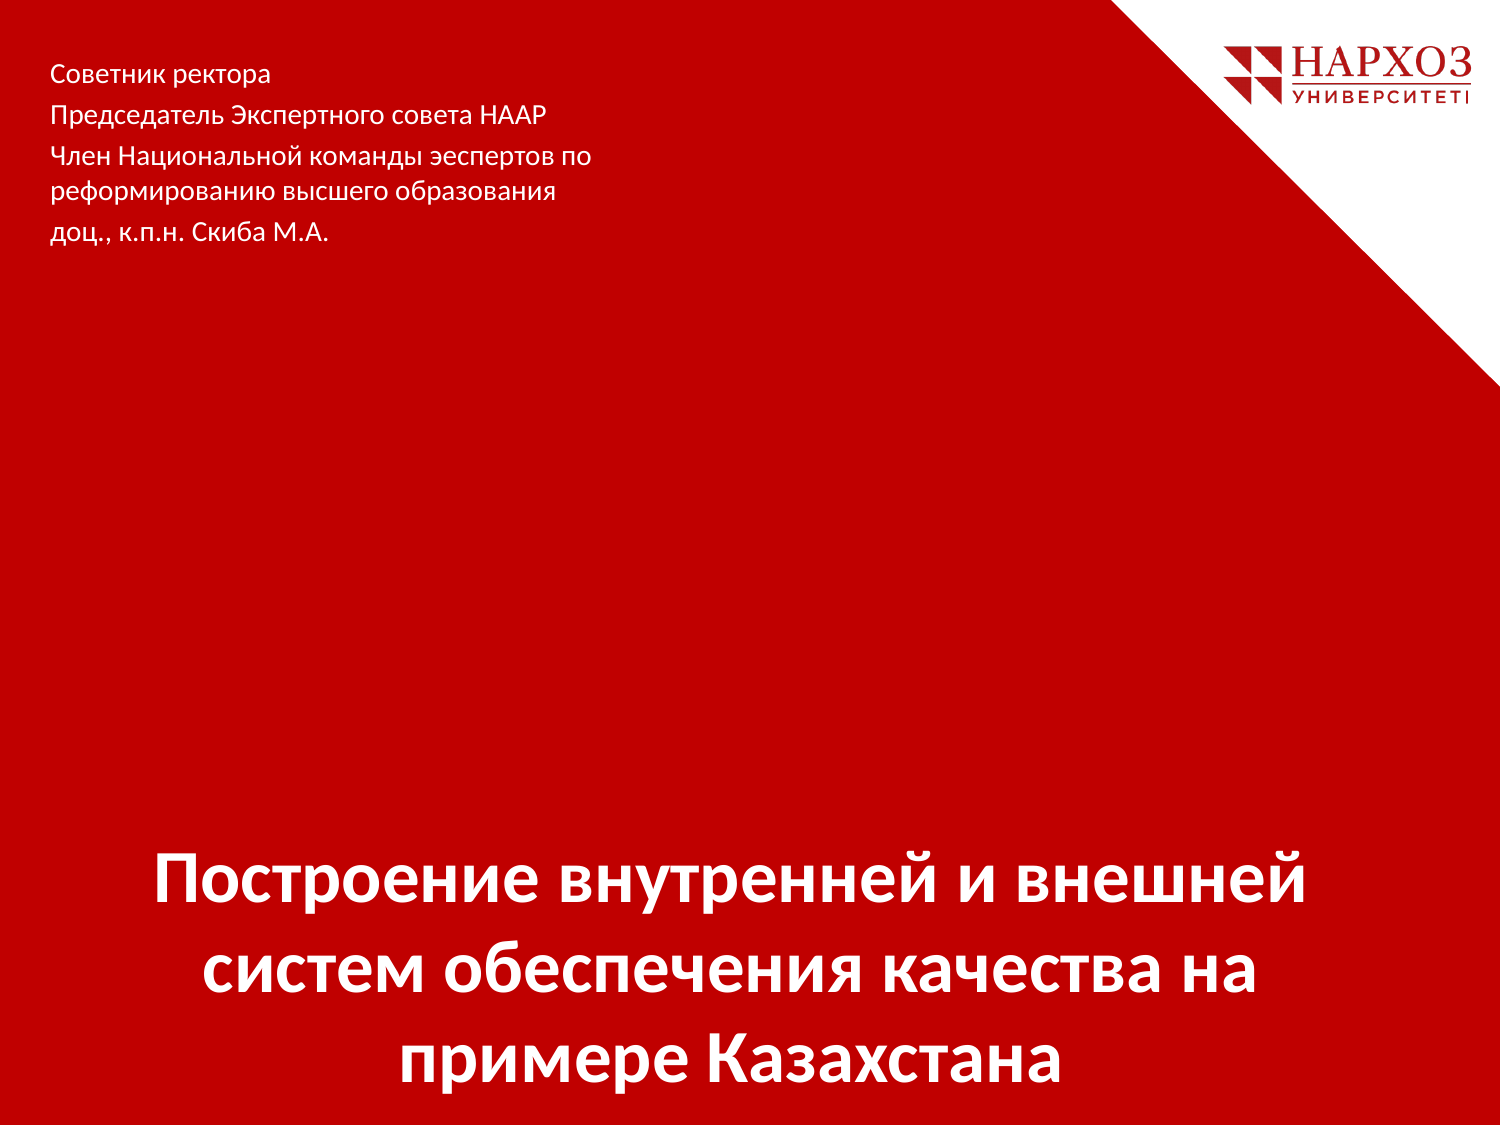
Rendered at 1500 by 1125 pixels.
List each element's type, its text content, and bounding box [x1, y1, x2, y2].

text_box [1372, 263, 1500, 389]
subtitle Советник ректора Председатель Экспертного совета НААР Член Национальной команды эеспертов по реформированию высшего образования доц., к.п.н. Скиба М.А. [35, 46, 619, 160]
title Построение внутренней и внешней систем обеспечения качества на примере Казахстана [93, 796, 1369, 1038]
picture [1113, 0, 1500, 256]
